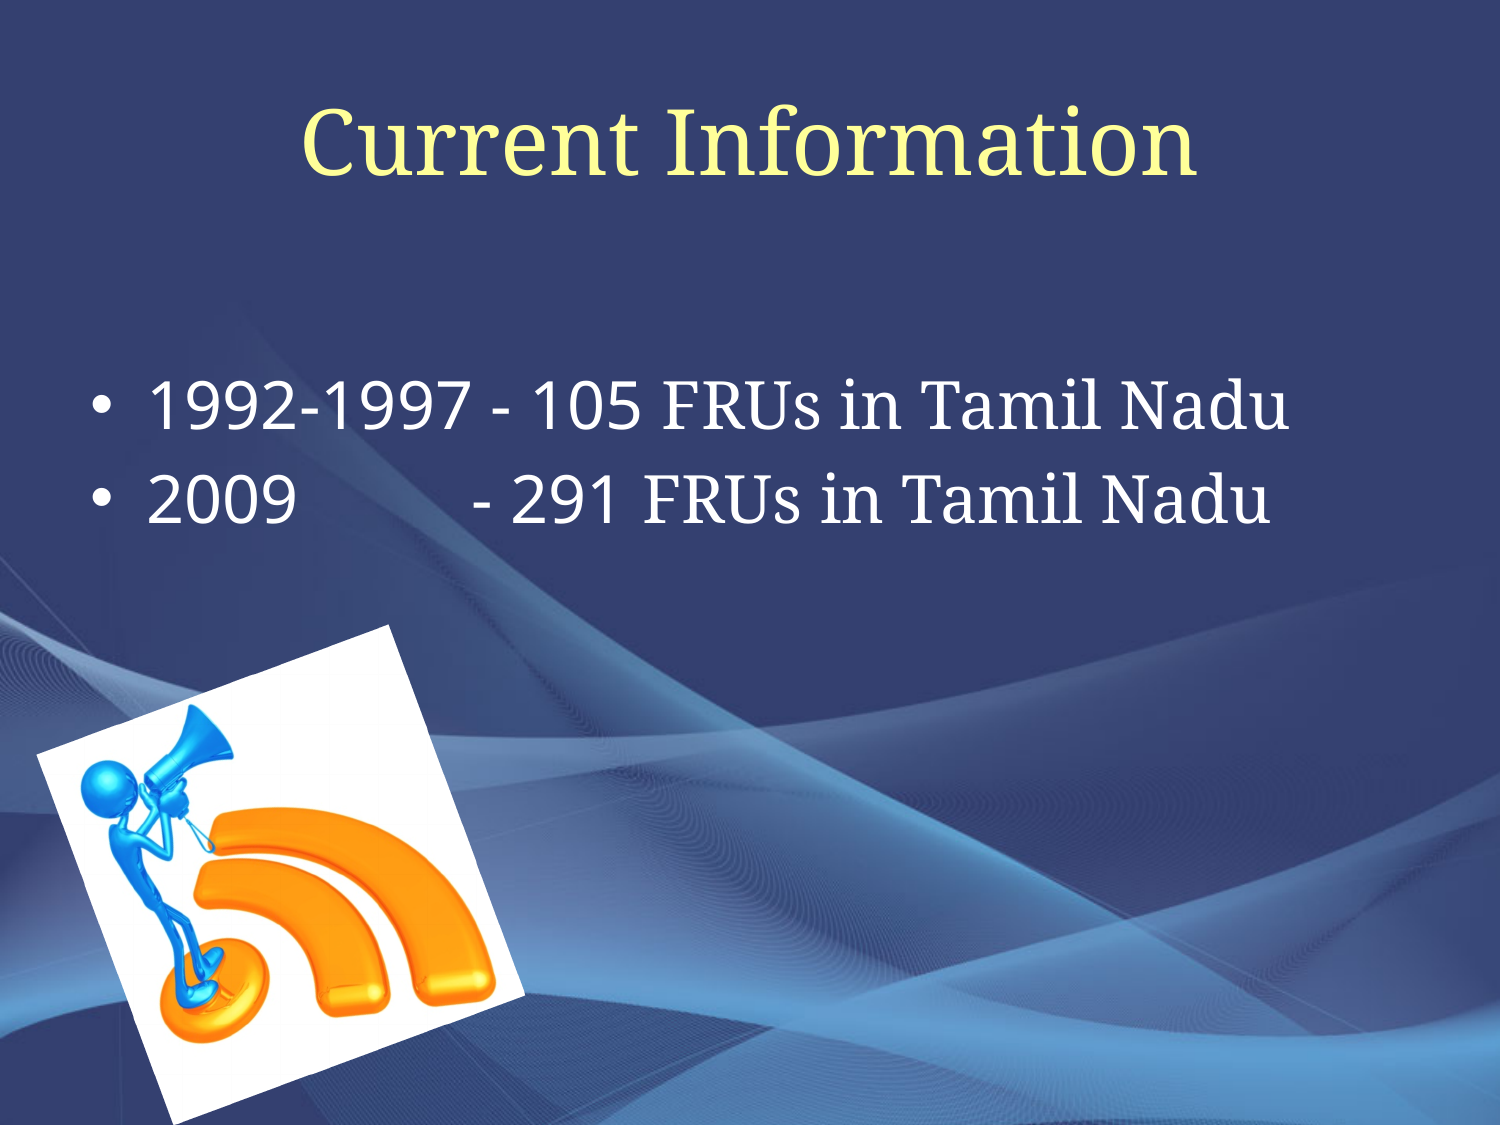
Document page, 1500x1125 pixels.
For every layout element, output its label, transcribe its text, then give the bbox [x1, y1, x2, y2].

title Current Information [74, 44, 1426, 233]
list 1992-1997 - 105 FRUs in Tamil Nadu 2009 - 291 FRUs in Tamil Nadu [74, 262, 1426, 870]
picture [0, 0, 1500, 1125]
